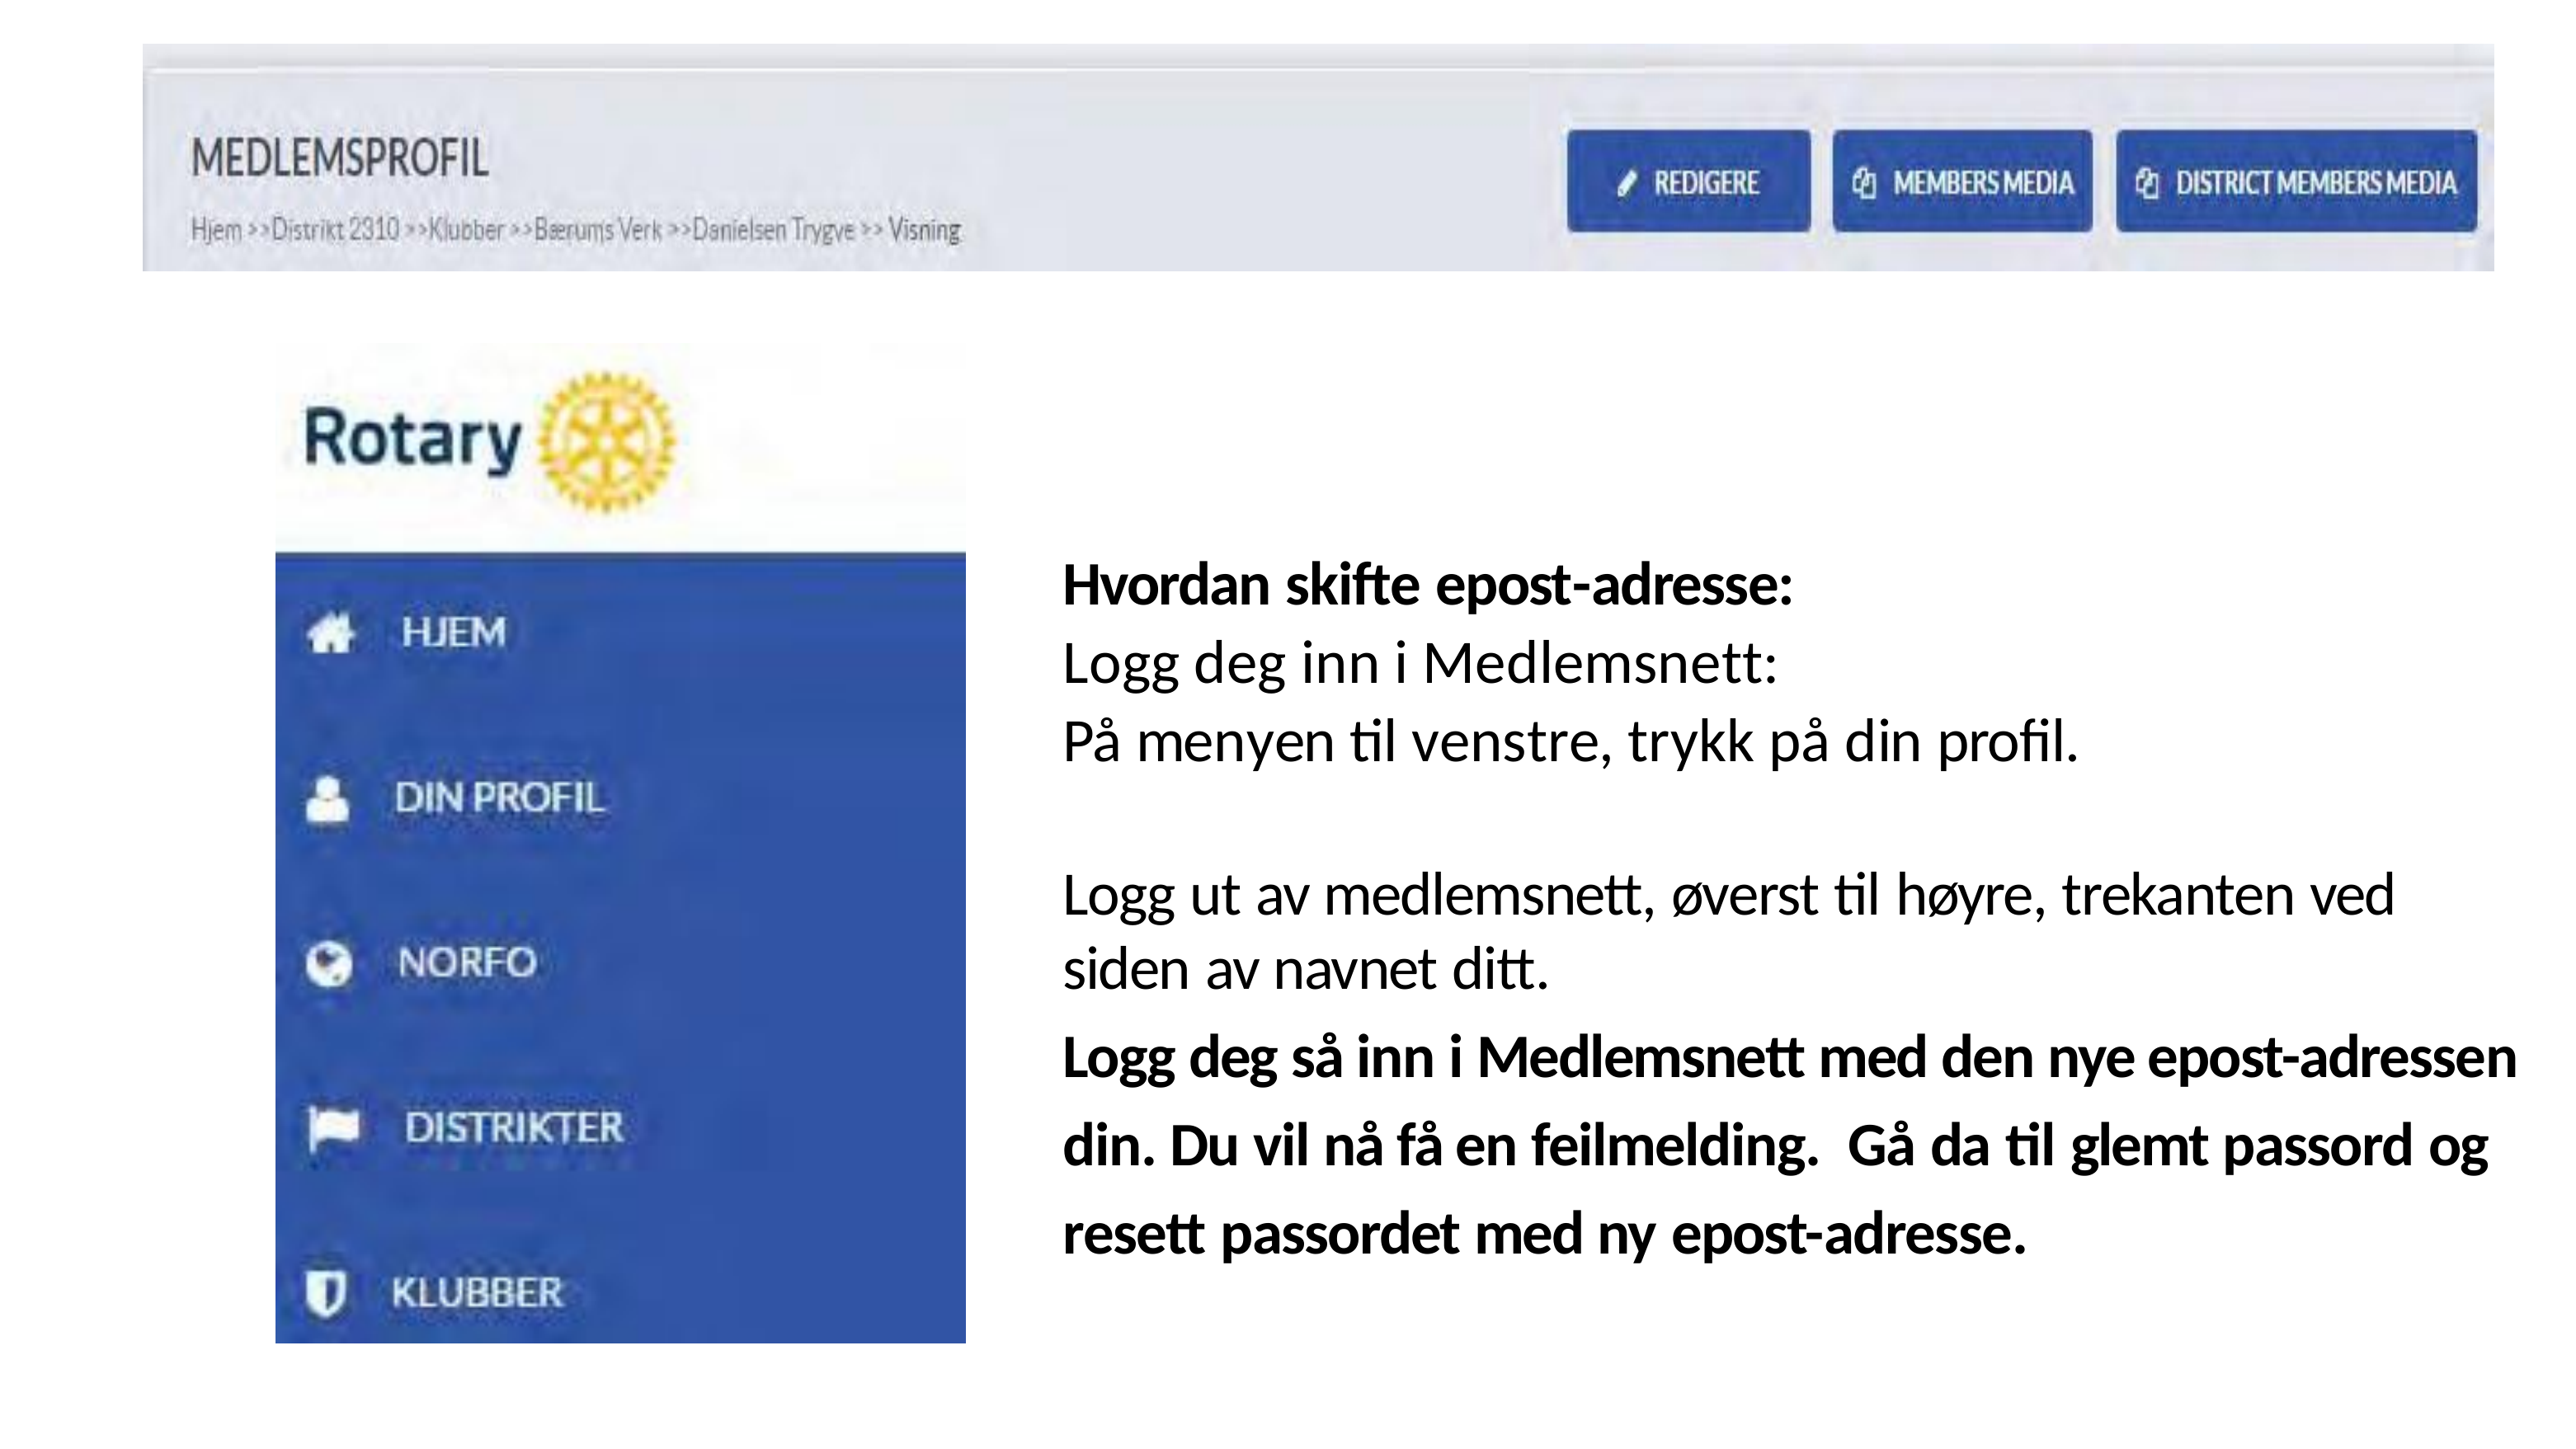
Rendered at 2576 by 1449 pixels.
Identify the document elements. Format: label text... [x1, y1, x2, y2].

picture [275, 342, 966, 1343]
text_box Hvordan skifte epost-adresse: Logg deg inn i Medlemsnett: På menyen til venstre, trykk på din profil. Logg ut av medlemsnett, øverst til høyre, trekanten ved siden av navnet ditt. Logg deg så inn i Medlemsnett med den nye epost-adressen din. Du vil nå få en feilmelding. Gå da til glemt passord og resett passordet med ny epost-adresse. [1058, 539, 2536, 1329]
picture [143, 43, 2494, 271]
